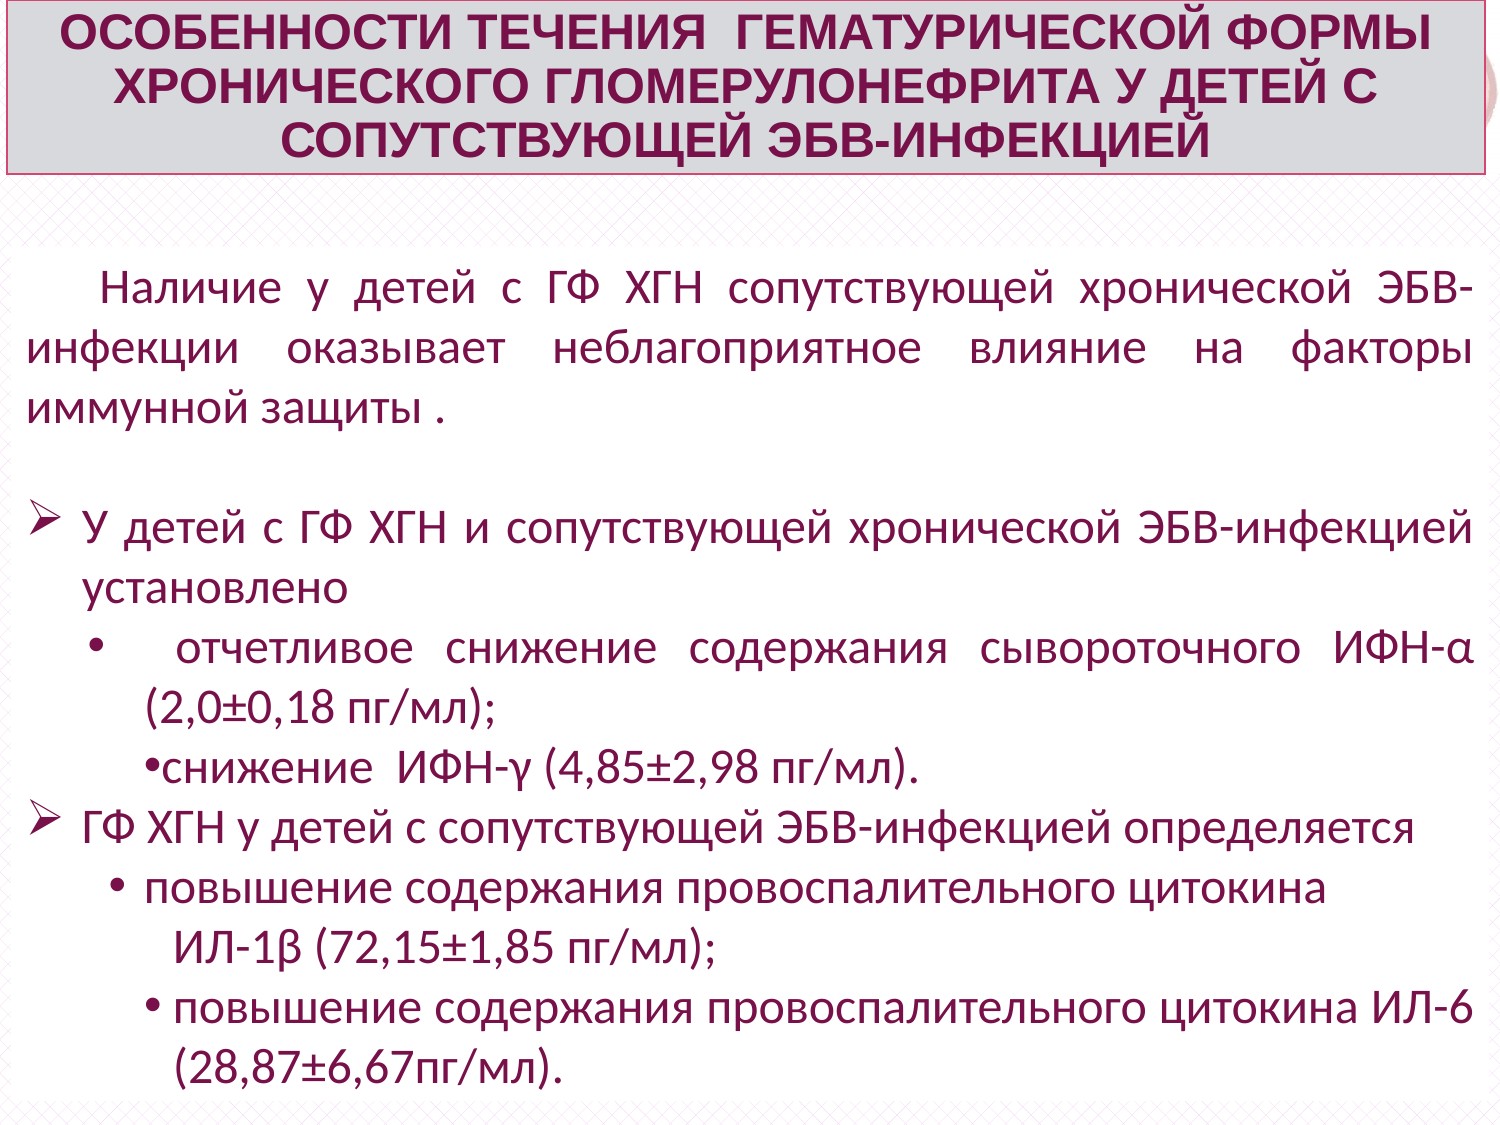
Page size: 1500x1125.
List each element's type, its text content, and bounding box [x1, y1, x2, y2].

title ОСОБЕННОСТИ ТЕЧЕНИЯ ГЕМАТУРИЧЕСКОЙ ФОРМЫ ХРОНИЧЕСКОГО ГЛОМЕРУЛОНЕФРИТА У ДЕТЕЙ С СОПУТСТВУЮЩЕЙ ЭБВ-ИНФЕКЦИЕЙ [6, 0, 1486, 175]
text_box Наличие у детей с ГФ ХГН сопутствующей хронической ЭБВ-инфекции оказывает неблагоприятное влияние на факторы иммунной защиты . У детей с ГФ ХГН и сопутствующей хронической ЭБВ-инфекцией установлено отчетливое снижение содержания сывороточного ИФН-α (2,0±0,18 пг/мл); снижение ИФН-γ (4,85±2,98 пг/мл). ГФ ХГН у детей с сопутствующей ЭБВ-инфекцией определяется повышение содержания провоспалительного цитокина ИЛ-1β (72,15±1,85 пг/мл); повышение содержания провоспалительного цитокина ИЛ-6 (28,87±6,67пг/мл). [10, 246, 1490, 1102]
picture [1300, 0, 1500, 174]
